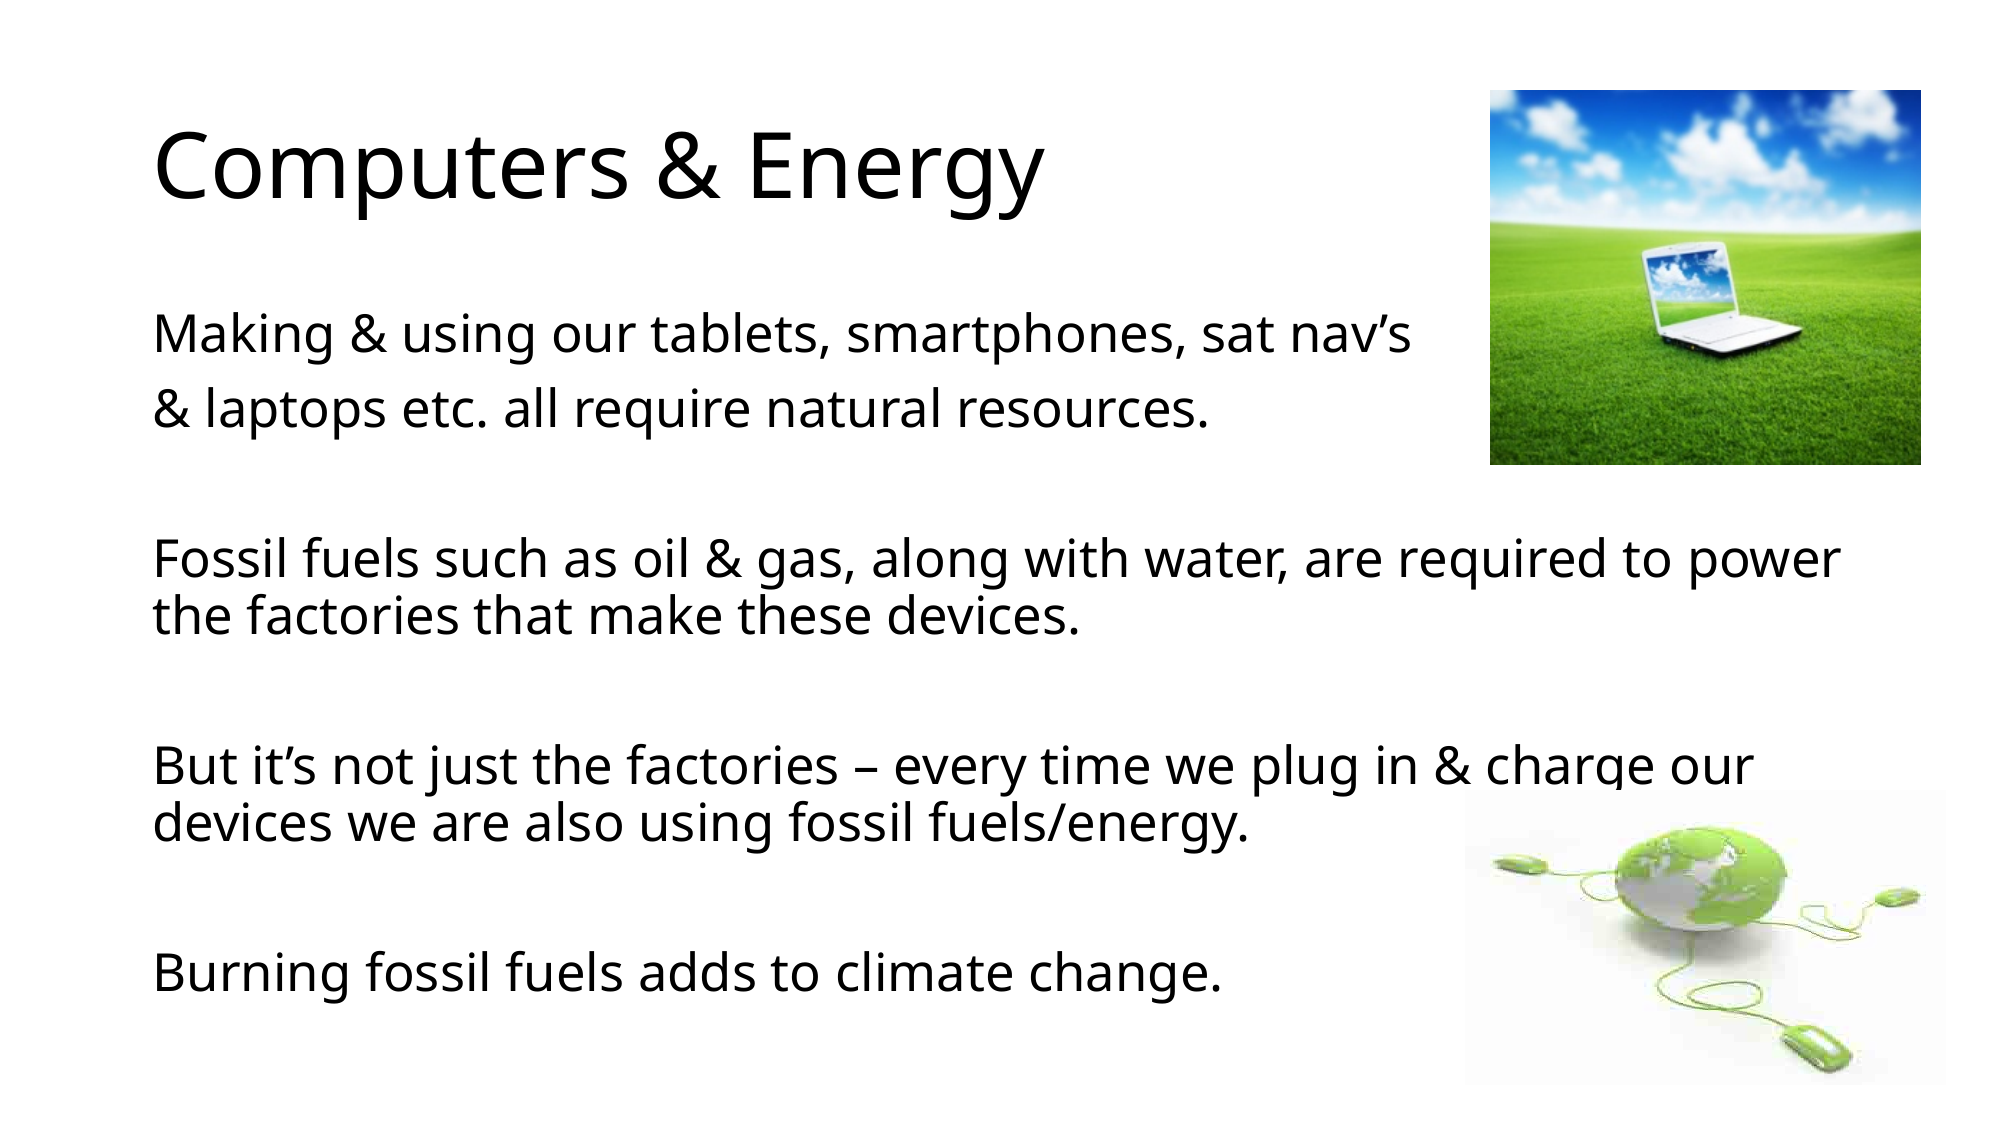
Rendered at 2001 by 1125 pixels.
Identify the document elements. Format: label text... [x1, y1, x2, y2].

picture [1465, 790, 1947, 1085]
list Making & using our tablets, smartphones, sat nav’s & laptops etc. all require natural resources. Fossil fuels such as oil & gas, along with water, are required to power the factories that make these devices. But it’s not just the factories – every time we plug in & charge our devices we are also using fossil fuels/energy. Burning fossil fuels adds to climate change. [137, 299, 1863, 1014]
picture [1490, 90, 1921, 465]
title Computers & Energy [137, 59, 1863, 278]
